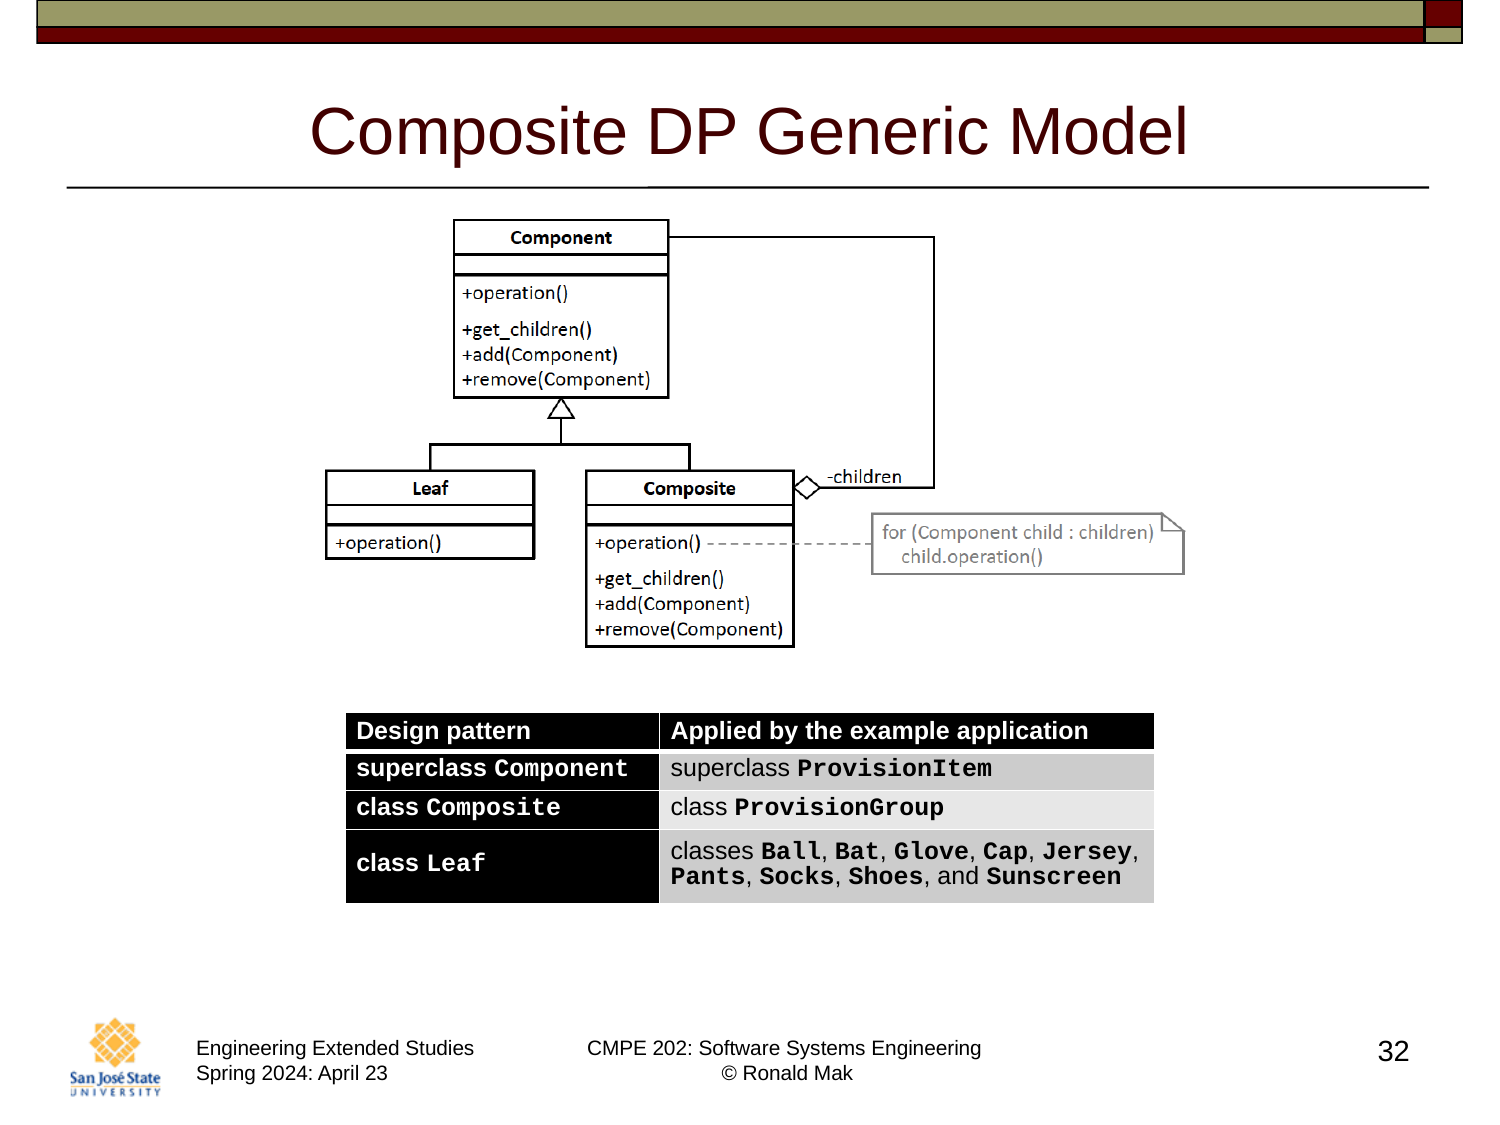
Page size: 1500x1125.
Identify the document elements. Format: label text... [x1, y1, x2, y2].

table_cell superclass ProvisionItem [660, 754, 1154, 790]
slide_number 32 [1305, 1025, 1425, 1100]
table_cell class Leaf [346, 830, 659, 903]
picture [306, 202, 1194, 653]
table_header Applied by the example application [660, 713, 1154, 749]
table_cell class ProvisionGroup [660, 791, 1154, 829]
title Composite DP Generic Model [75, 67, 1425, 175]
table_header Design pattern [346, 713, 659, 749]
table_cell classes Ball, Bat, Glove, Cap, Jersey, Pants, Socks, Shoes, and Sunscreen [660, 830, 1154, 903]
table_cell superclass Component [346, 754, 659, 790]
table_cell class Composite [346, 791, 659, 829]
picture [60, 1012, 166, 1112]
